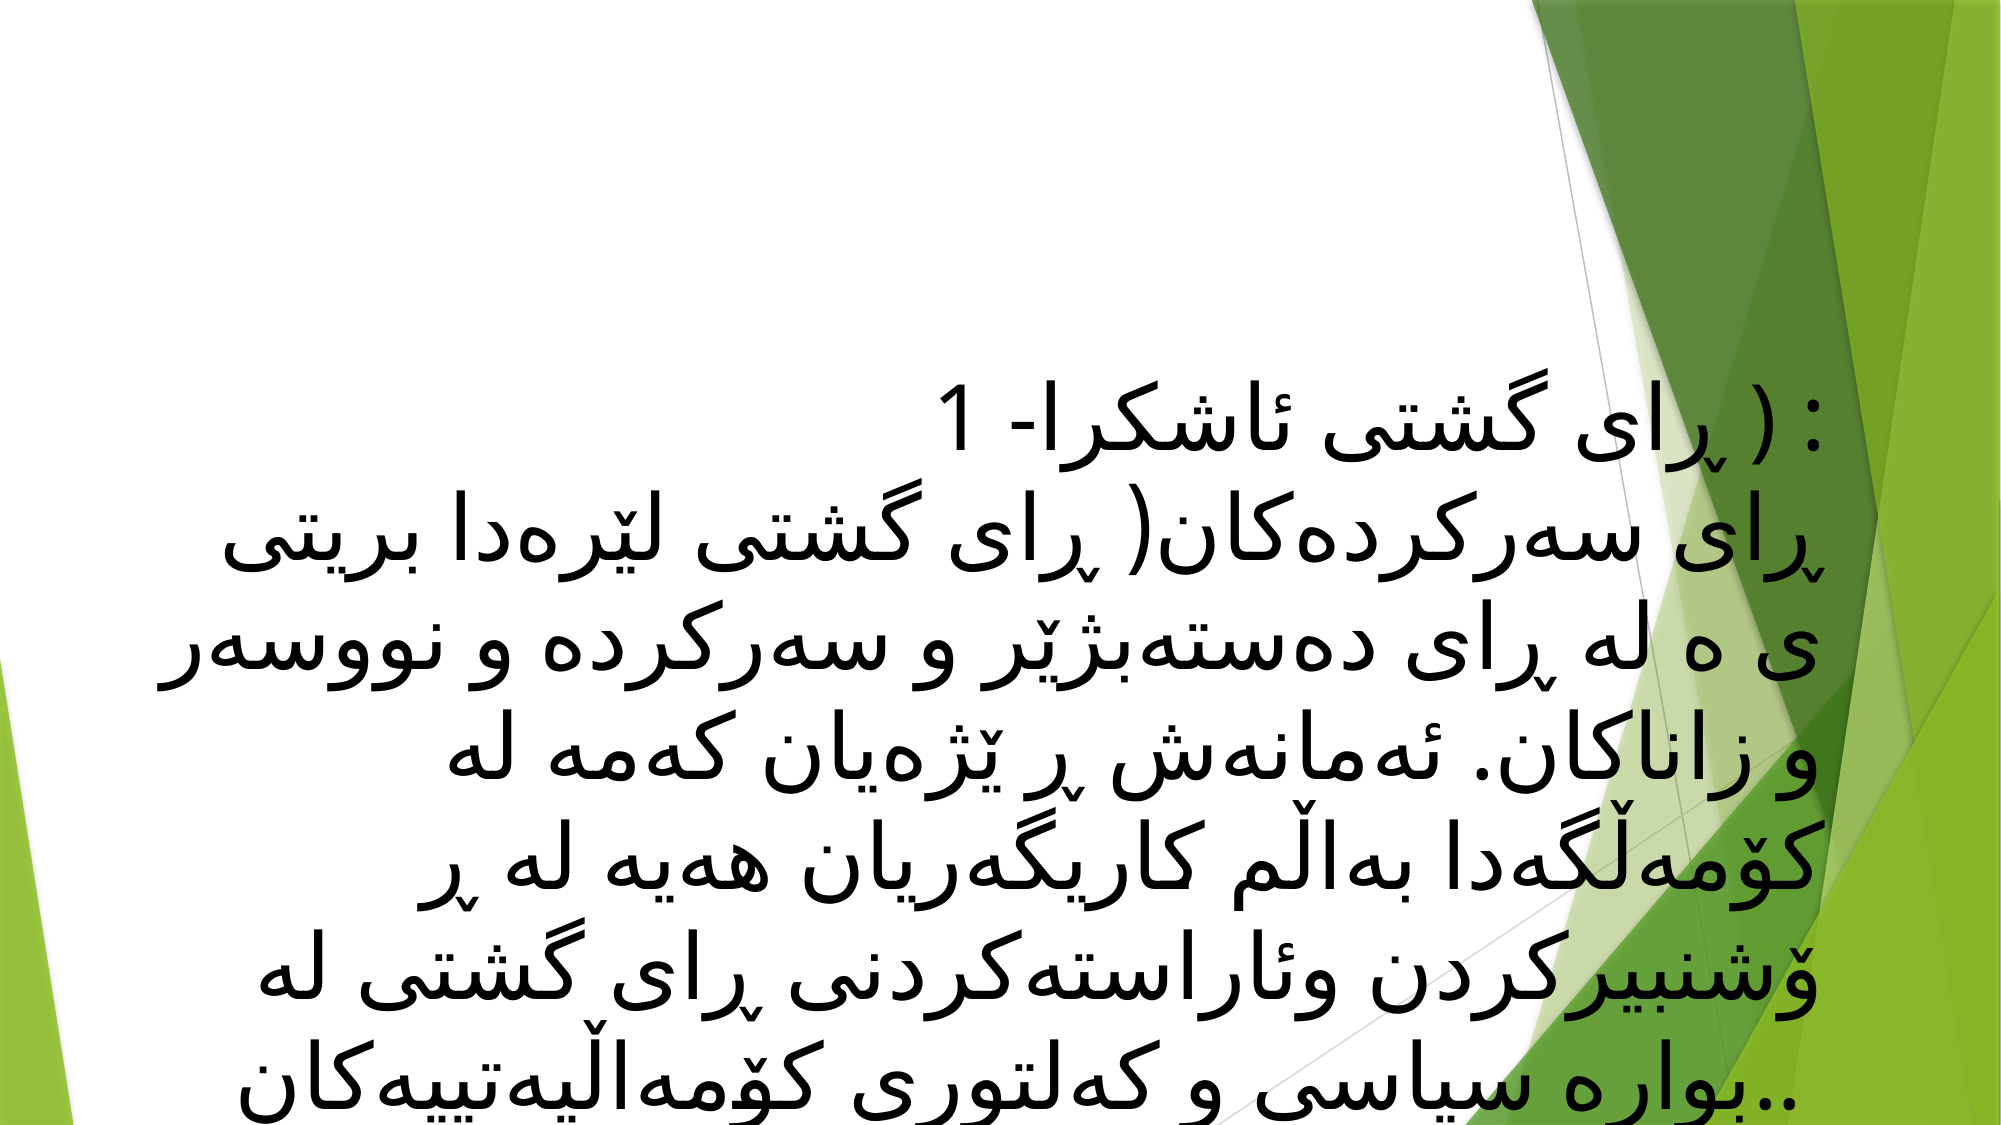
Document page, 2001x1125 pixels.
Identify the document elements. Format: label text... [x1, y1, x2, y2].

text_box 1 -ڕای گشتی ئاشكرا ) : ڕای سەركردەكان( ڕای گشتی لێرەدا بریتی ی ە لە ڕای دەستەبژێر و سەركردە و نووسەر و زاناكان. ئەمانەش ڕ ێژەیان كەمە لە كۆمەڵگەدا بەاڵم كاریگەریان هەیە لە ڕ ۆشنبیركردن وئاراستەكردنی ڕای گشتی لە بوارە سیاسی و كەلتوری كۆمەاڵیەتییەكان.. [140, 350, 1841, 1125]
